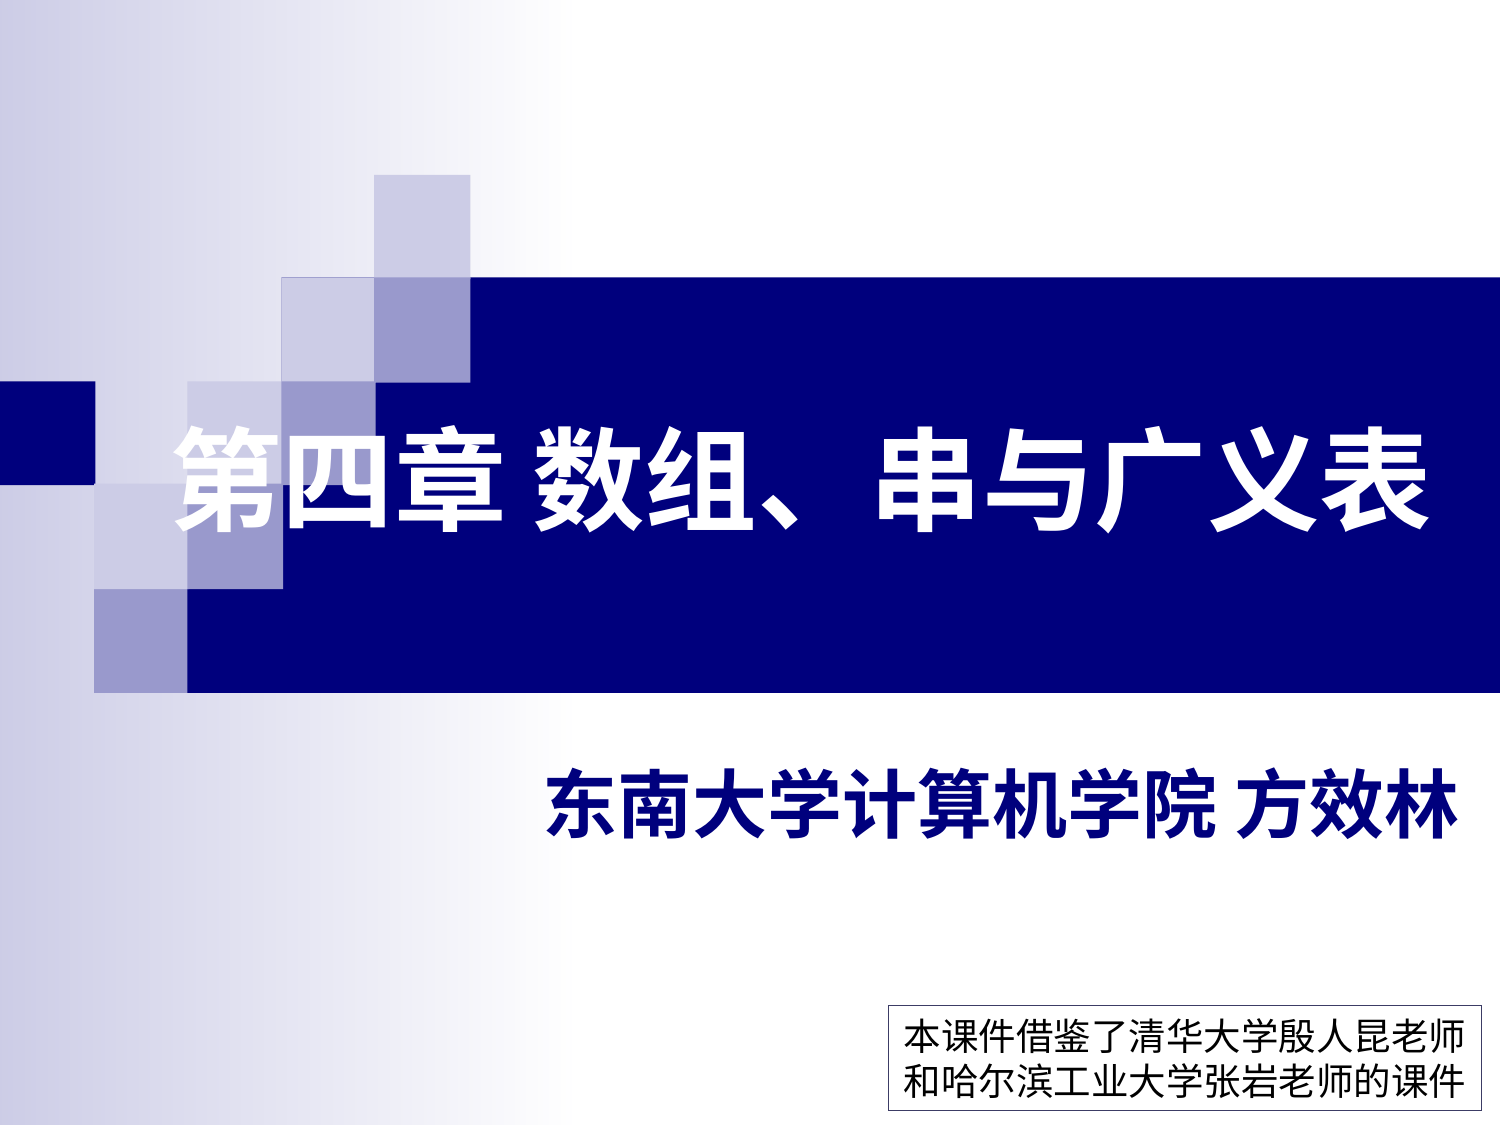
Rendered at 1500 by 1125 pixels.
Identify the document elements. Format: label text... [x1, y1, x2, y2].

text_box 本课件借鉴了清华大学殷人昆老师 和哈尔滨工业大学张岩老师的课件 [888, 1005, 1482, 1111]
title 第四章 数组、串与广义表 [135, 296, 1466, 660]
subtitle 东南大学计算机学院 方效林 [366, 745, 1475, 988]
